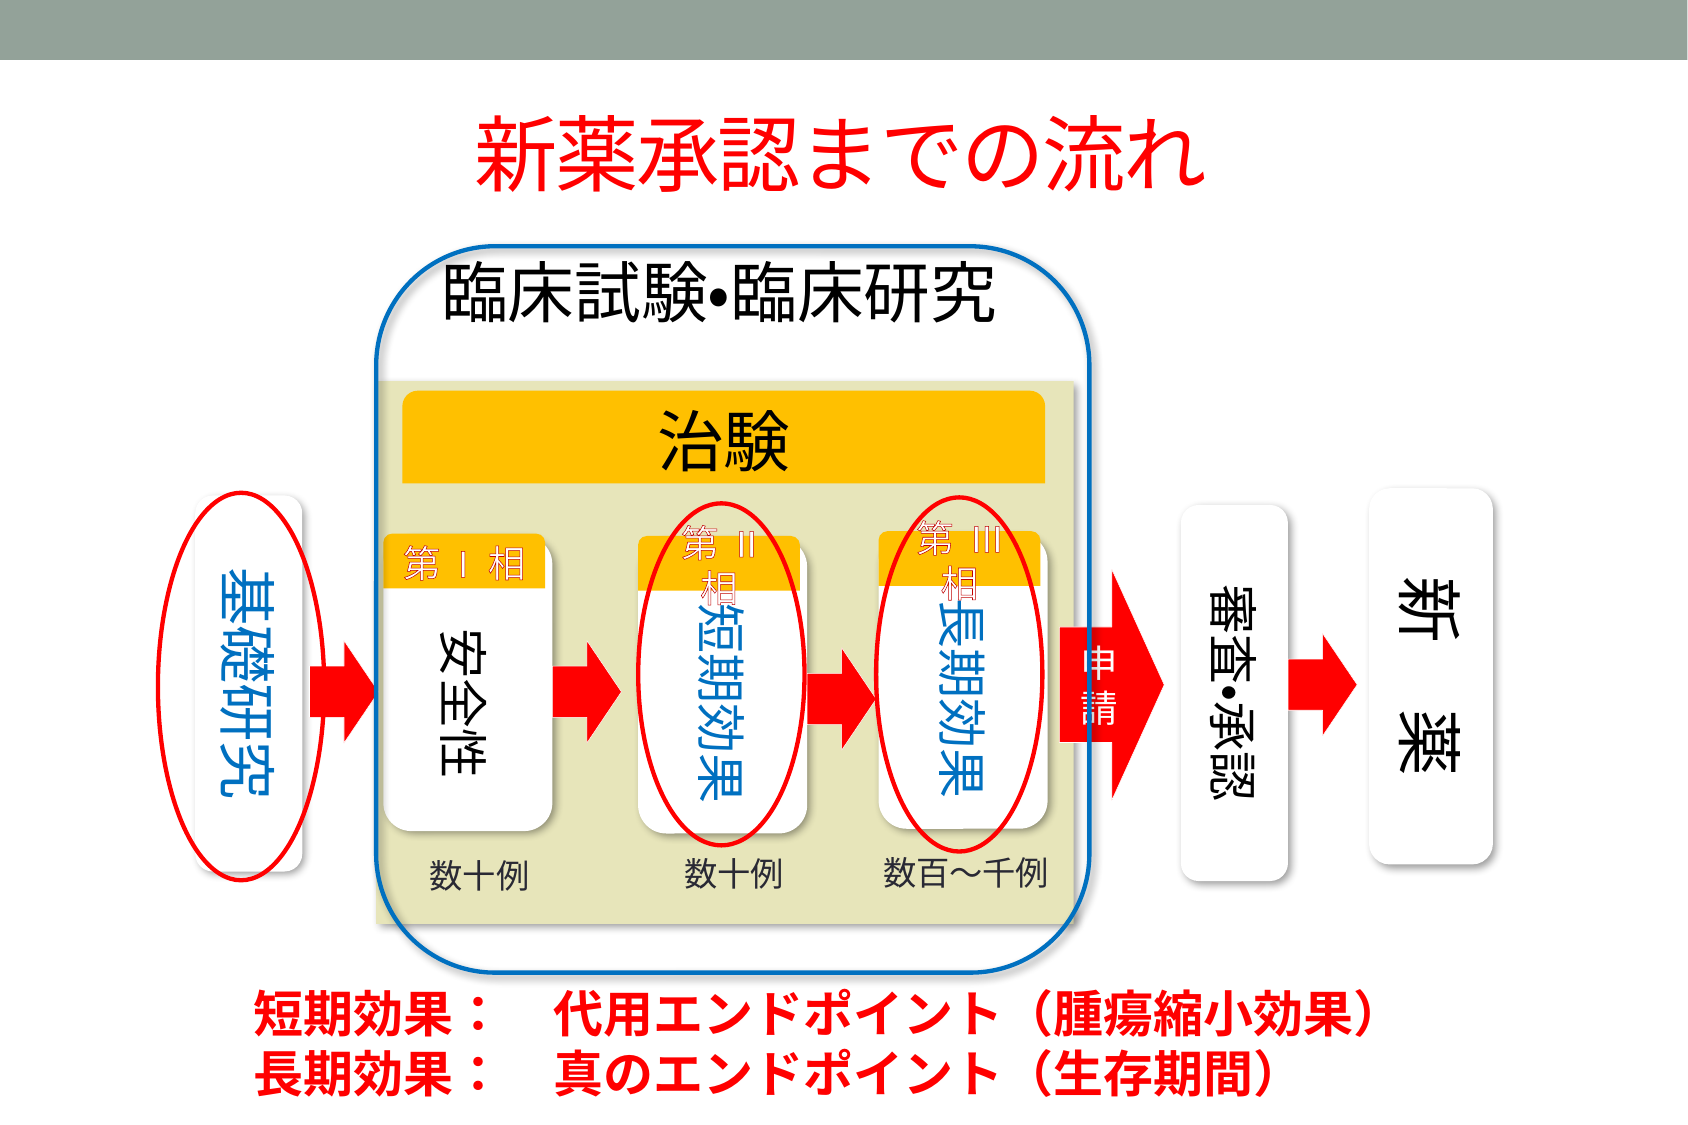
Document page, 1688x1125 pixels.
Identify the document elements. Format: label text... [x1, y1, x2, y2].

text_box [155, 490, 327, 883]
title 新薬承認までの流れ [81, 70, 1601, 234]
text_box 基礎研究 [268, 820, 305, 874]
text_box 審査・承認 [1178, 502, 1291, 884]
text_box [1285, 631, 1359, 738]
text_box 基礎研究 [257, 493, 305, 553]
text_box 基礎研究 [193, 851, 214, 874]
text_box 新 薬 [1366, 486, 1496, 867]
text_box 短期効果： 代用エンドポイント（腫瘍縮小効果） 長期効果： 真のエンドポイント（生存期間） [238, 975, 1418, 1110]
text_box 基礎研究 [193, 493, 225, 522]
text_box 申請 [1101, 567, 1167, 803]
text_box [326, 638, 372, 746]
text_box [375, 241, 1090, 973]
